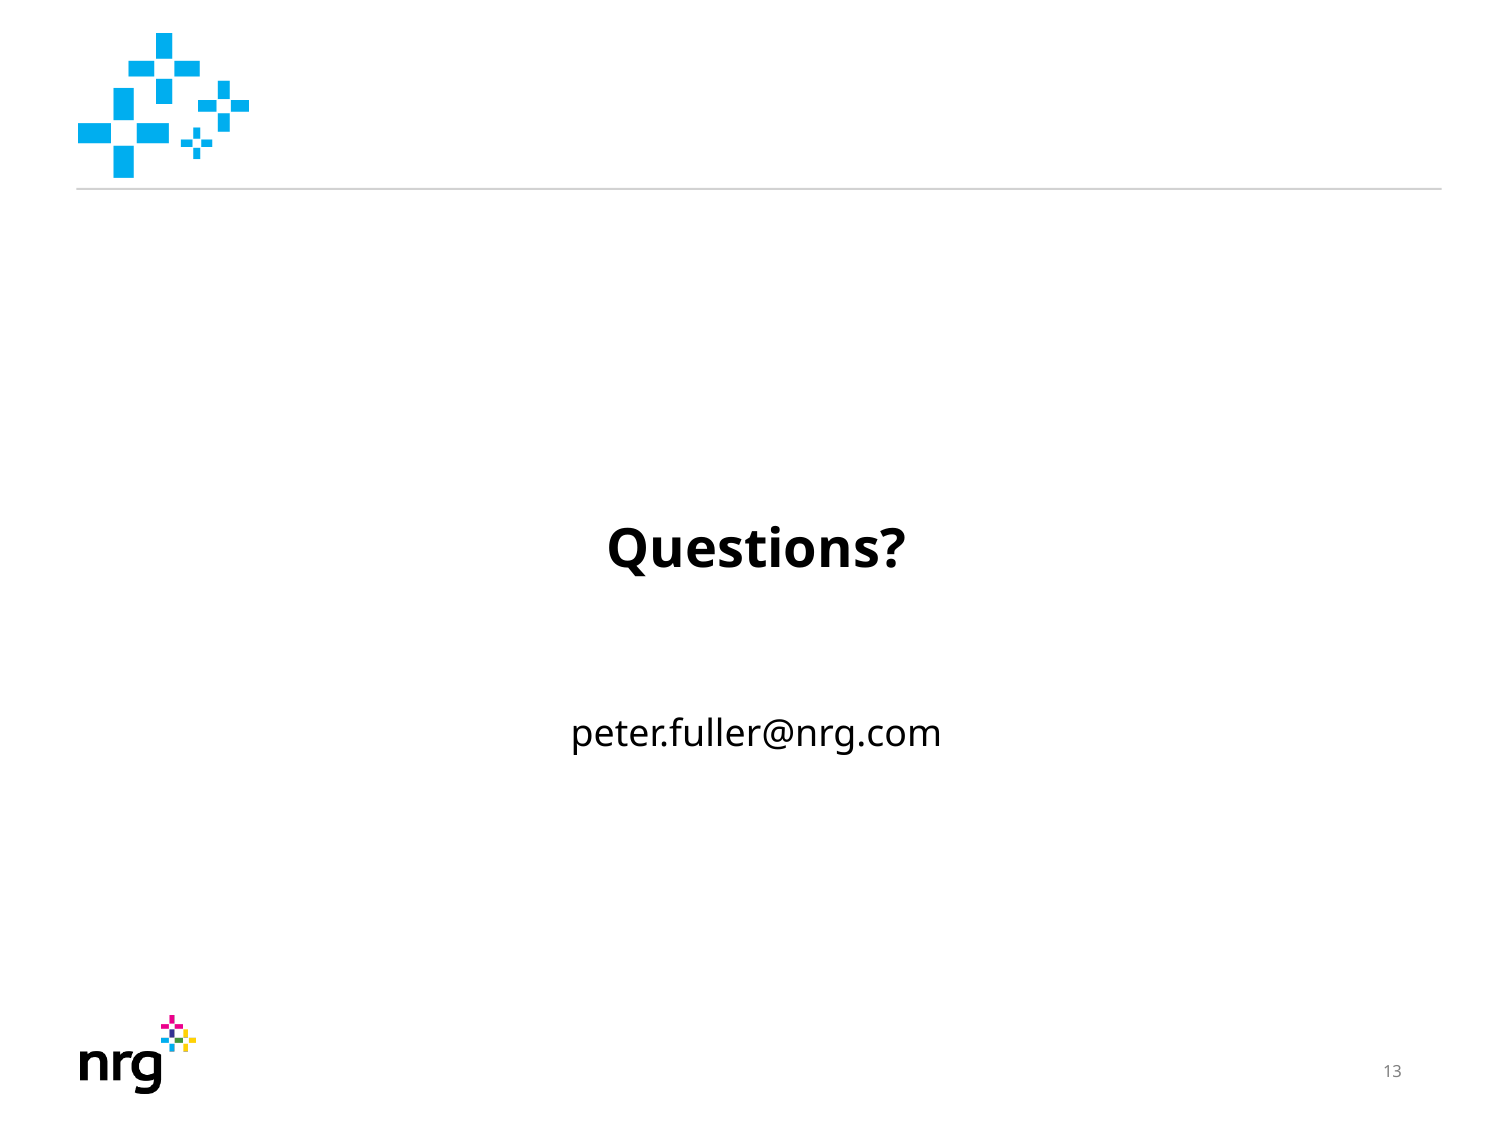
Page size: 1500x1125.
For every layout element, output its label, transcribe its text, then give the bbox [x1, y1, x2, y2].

text_box Questions? peter.fuller@nrg.com [528, 499, 985, 626]
picture [80, 1015, 196, 1094]
picture [78, 33, 249, 178]
slide_number 13 [1306, 1062, 1418, 1082]
